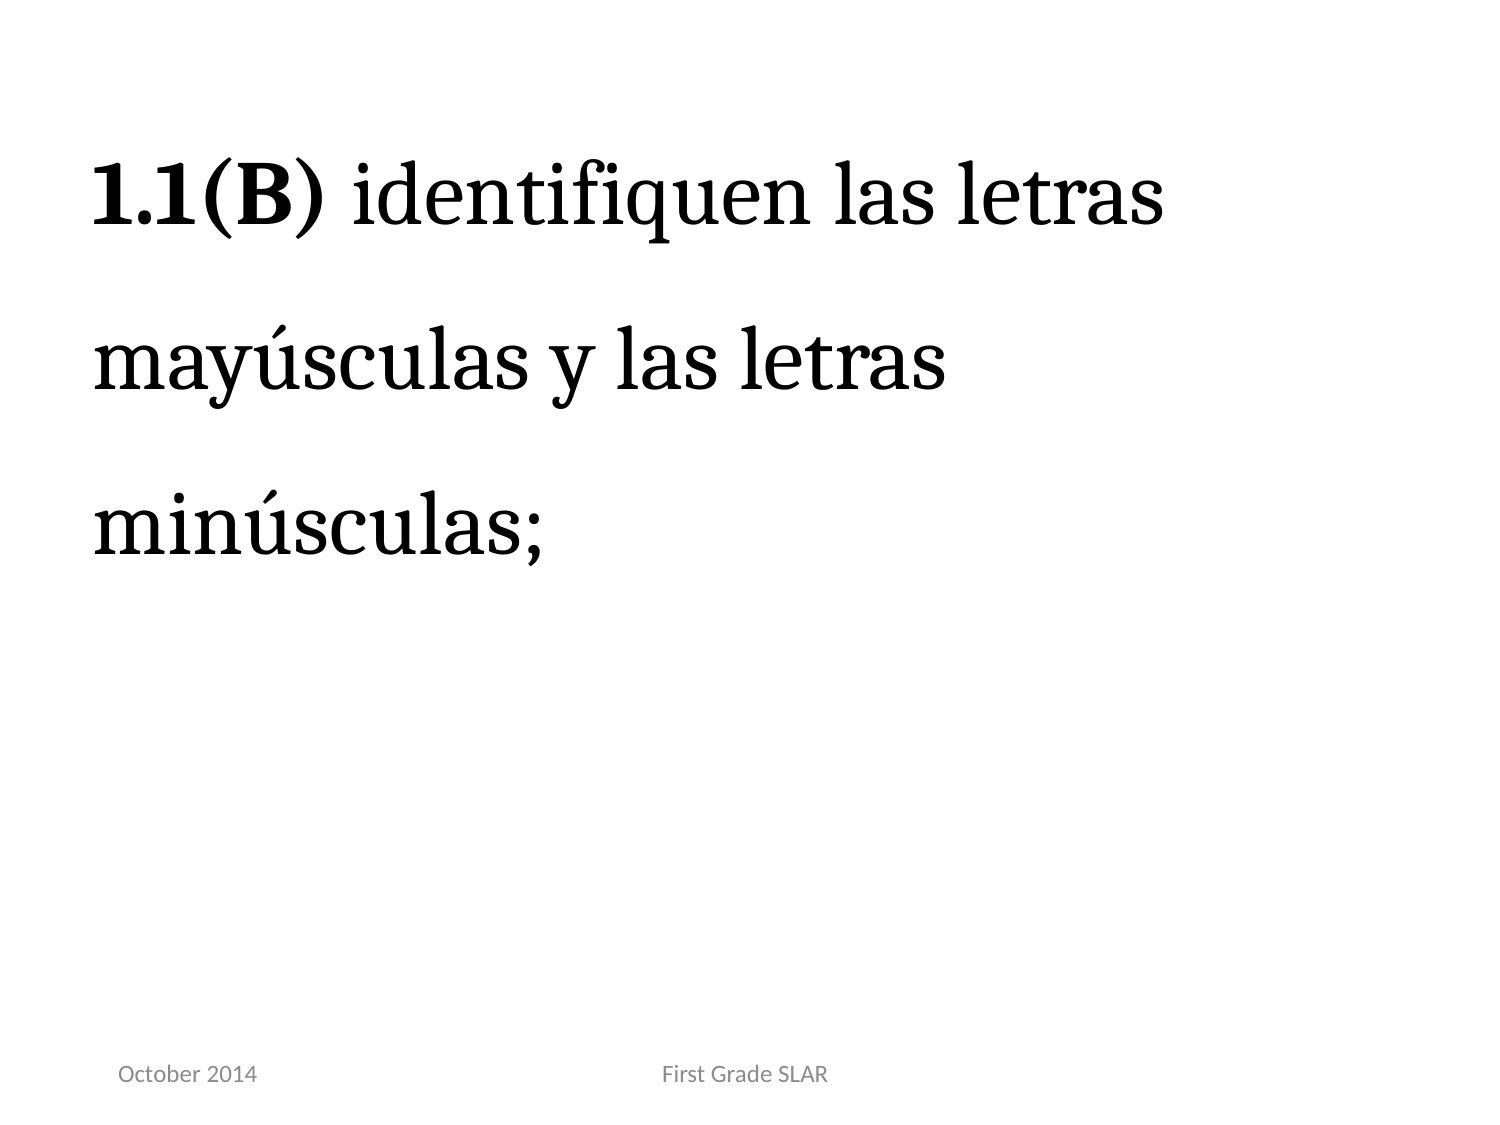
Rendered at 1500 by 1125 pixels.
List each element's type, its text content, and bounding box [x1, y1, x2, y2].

footer First Grade SLAR [492, 1042, 999, 1103]
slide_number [103, 1042, 441, 1103]
subtitle 1.1(B) identifiquen las letras mayúsculas y las letras minúsculas; [78, 70, 1429, 1014]
